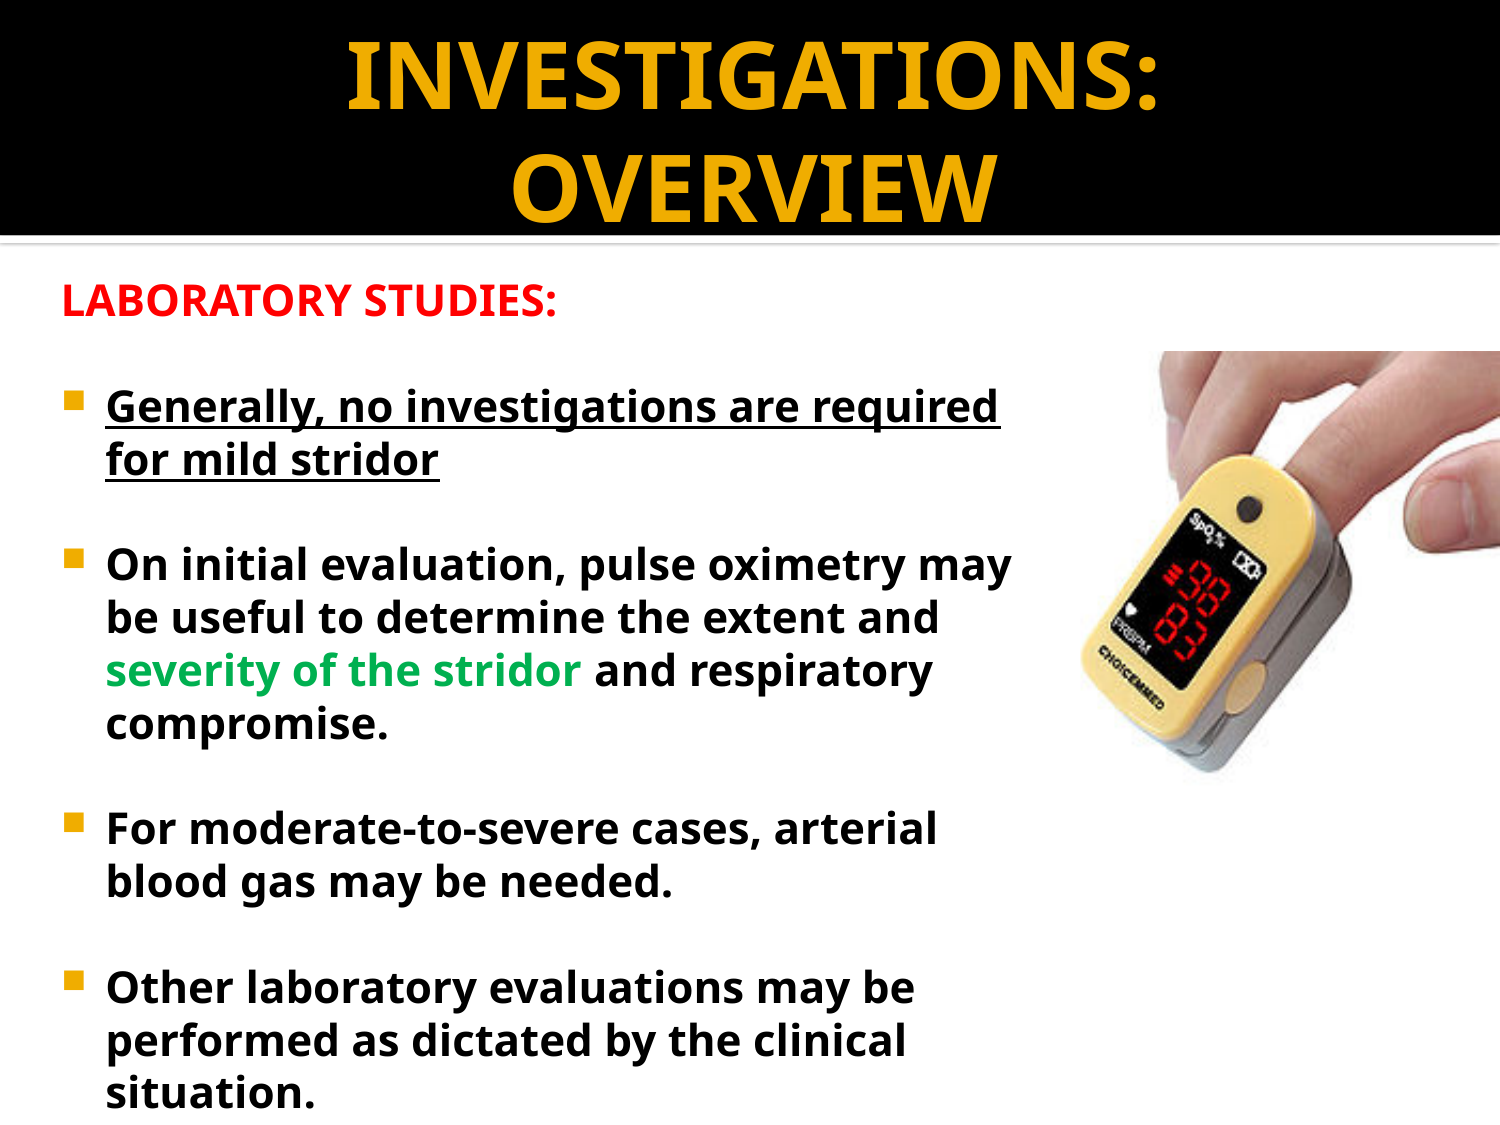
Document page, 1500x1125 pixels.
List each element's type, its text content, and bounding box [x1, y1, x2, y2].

list LABORATORY STUDIES: Generally, no investigations are required for mild stridor On initial evaluation, pulse oximetry may be useful to determine the extent and severity of the stridor and respiratory compromise. For moderate-to-severe cases, arterial blood gas may be needed. Other laboratory evaluations may be performed as dictated by the clinical situation. [35, 257, 1043, 1125]
title INVESTIGATIONS: OVERVIEW [75, 25, 1425, 231]
picture [1030, 351, 1500, 856]
